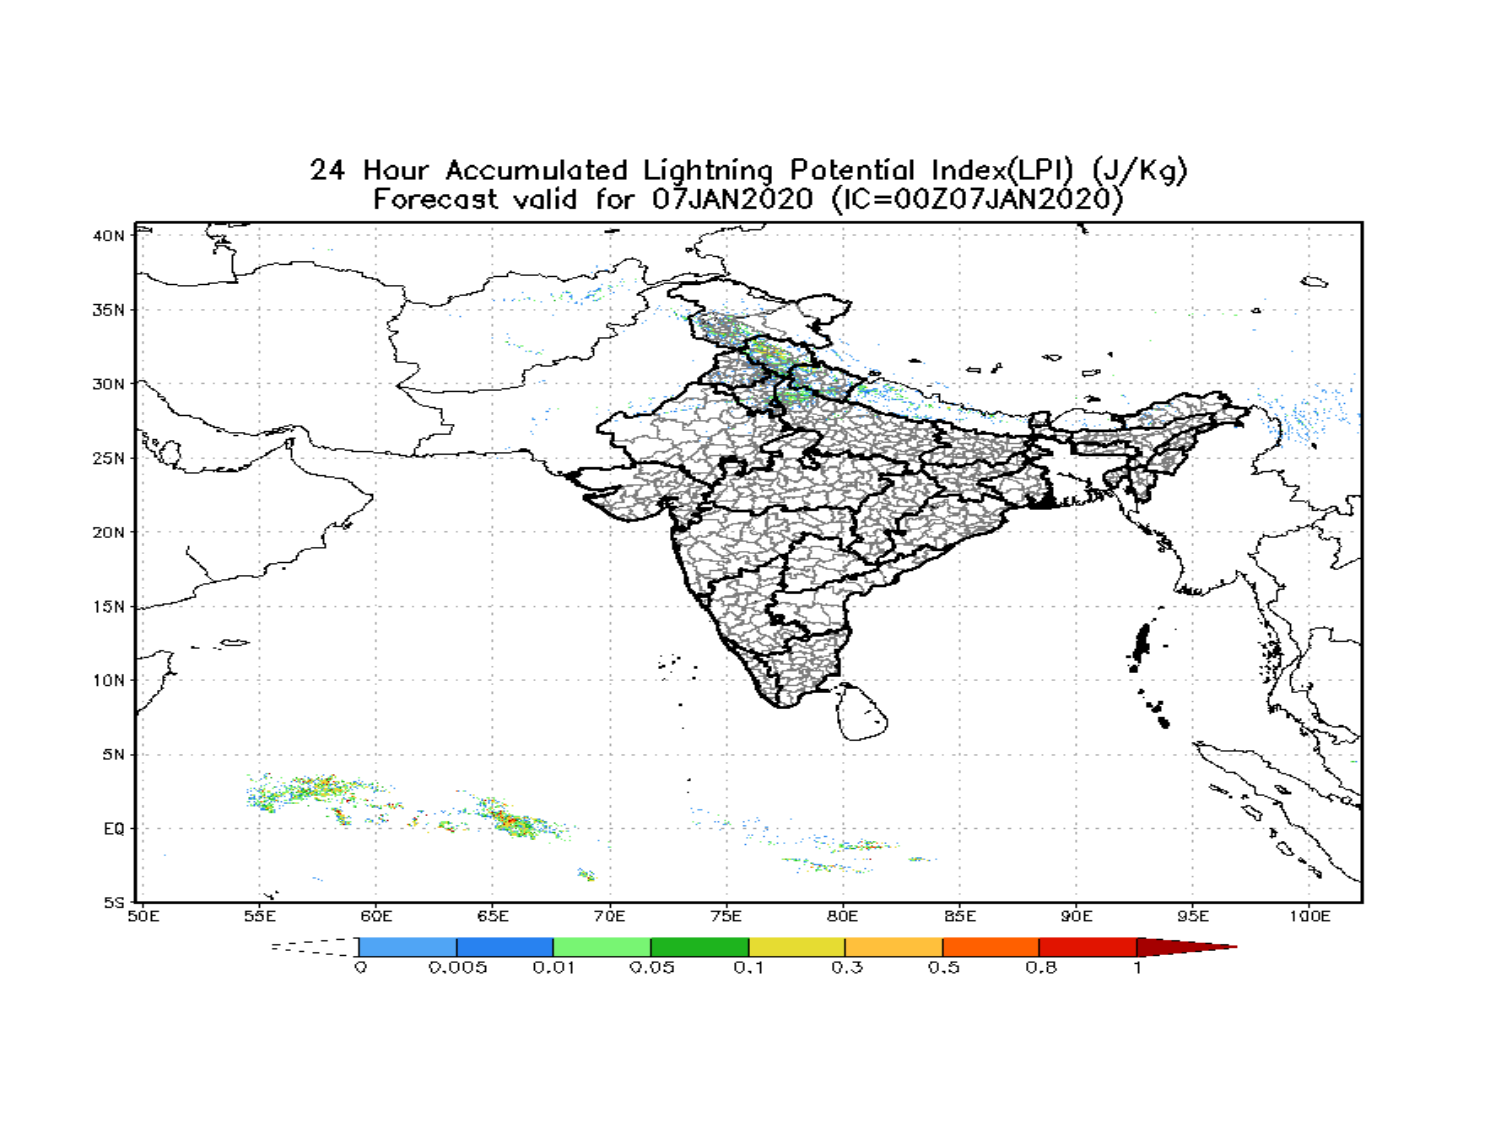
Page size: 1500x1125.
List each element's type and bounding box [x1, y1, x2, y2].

picture [74, 149, 1426, 976]
